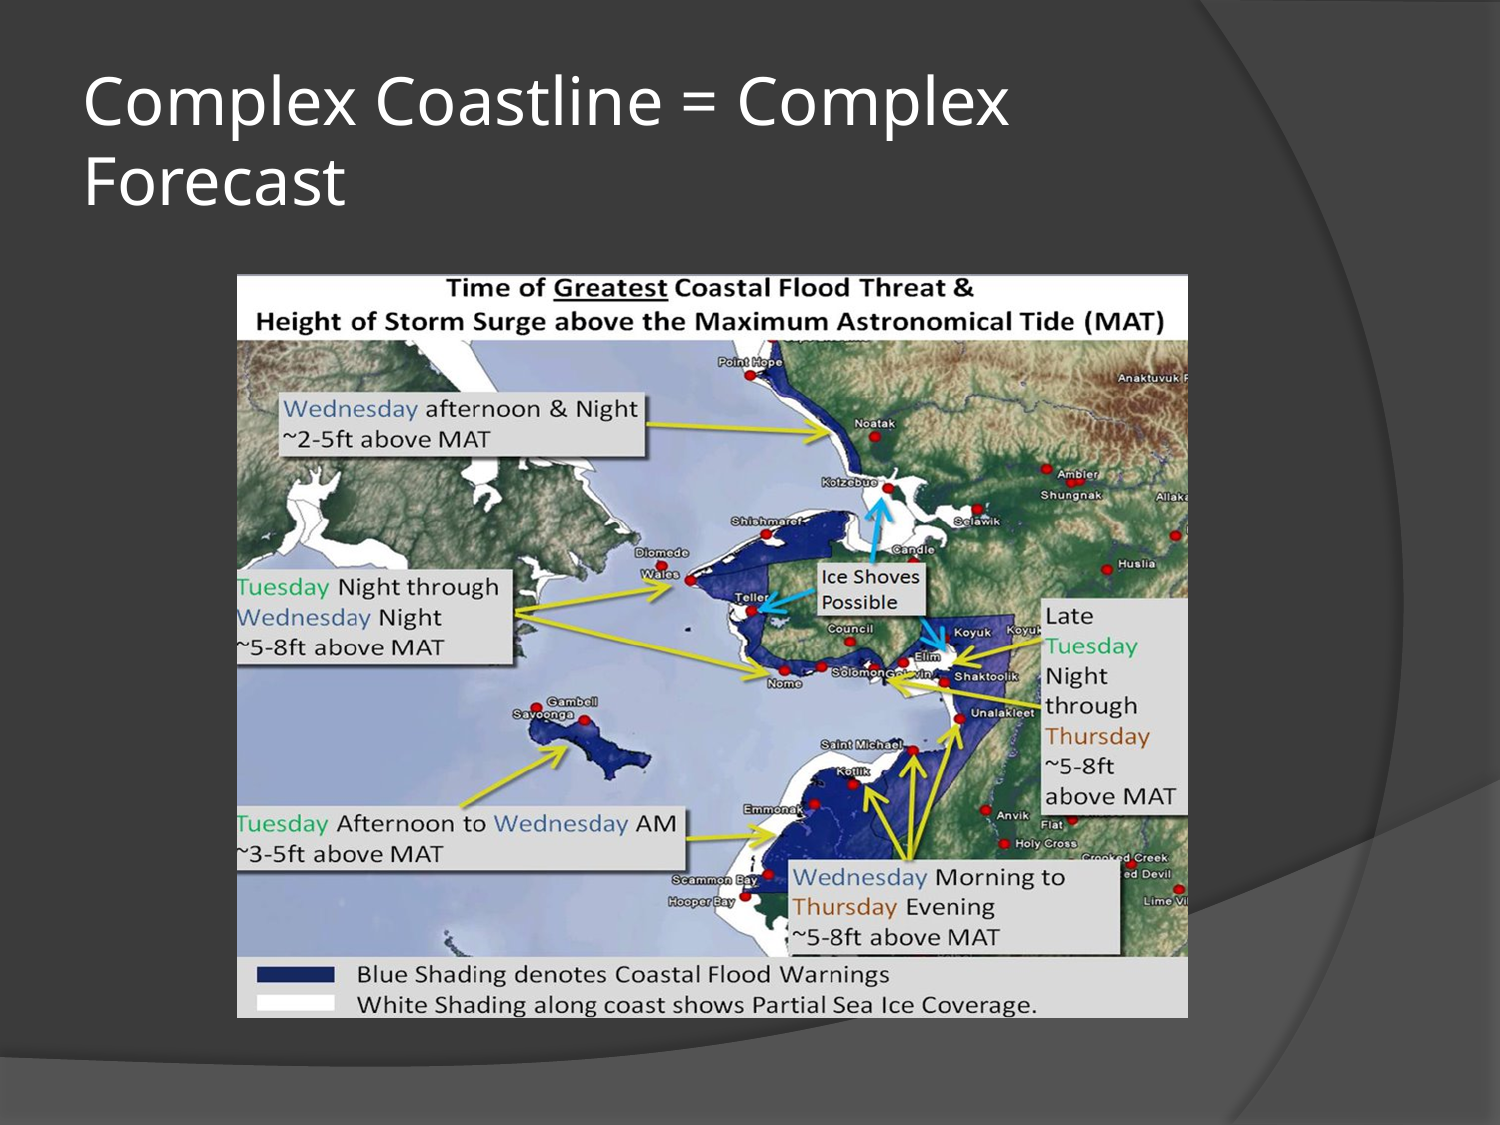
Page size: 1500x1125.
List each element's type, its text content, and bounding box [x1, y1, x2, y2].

title Complex Coastline = Complex Forecast [75, 45, 1300, 233]
picture [237, 274, 1188, 1019]
